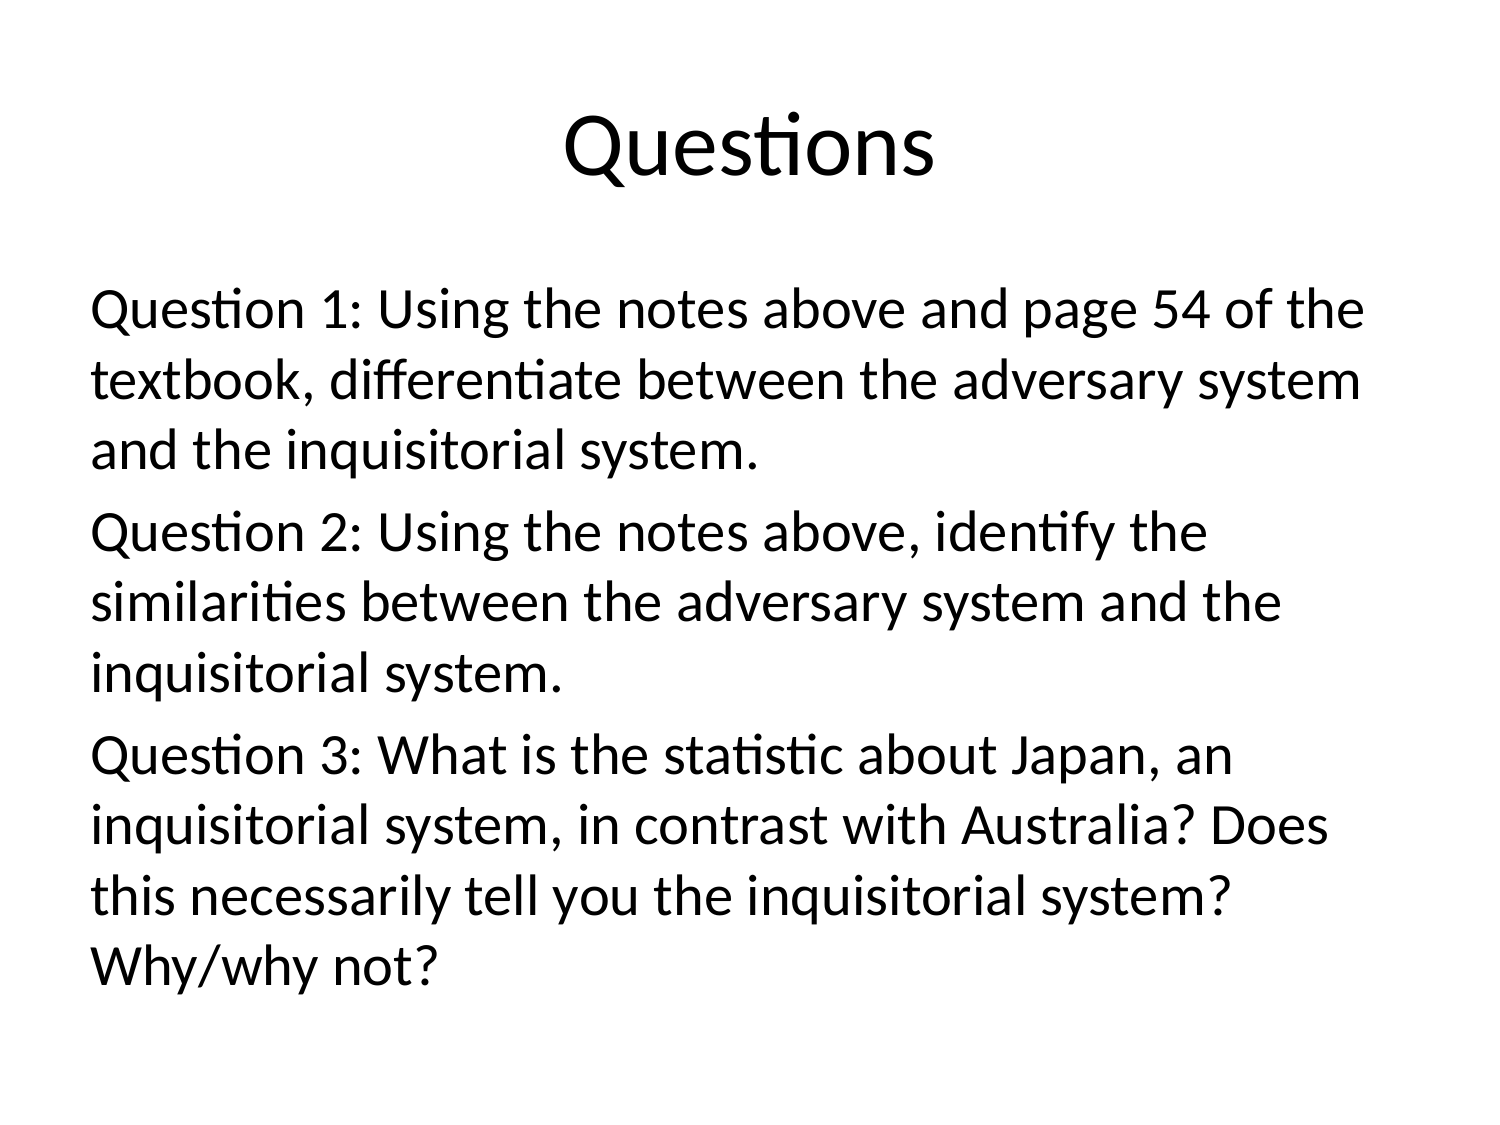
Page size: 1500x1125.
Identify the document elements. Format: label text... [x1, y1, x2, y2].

list Question 1: Using the notes above and page 54 of the textbook, differentiate between the adversary system and the inquisitorial system. Question 2: Using the notes above, identify the similarities between the adversary system and the inquisitorial system. Question 3: What is the statistic about Japan, an inquisitorial system, in contrast with Australia? Does this necessarily tell you the inquisitorial system? Why/why not? [75, 262, 1425, 1005]
title Questions [75, 45, 1425, 233]
